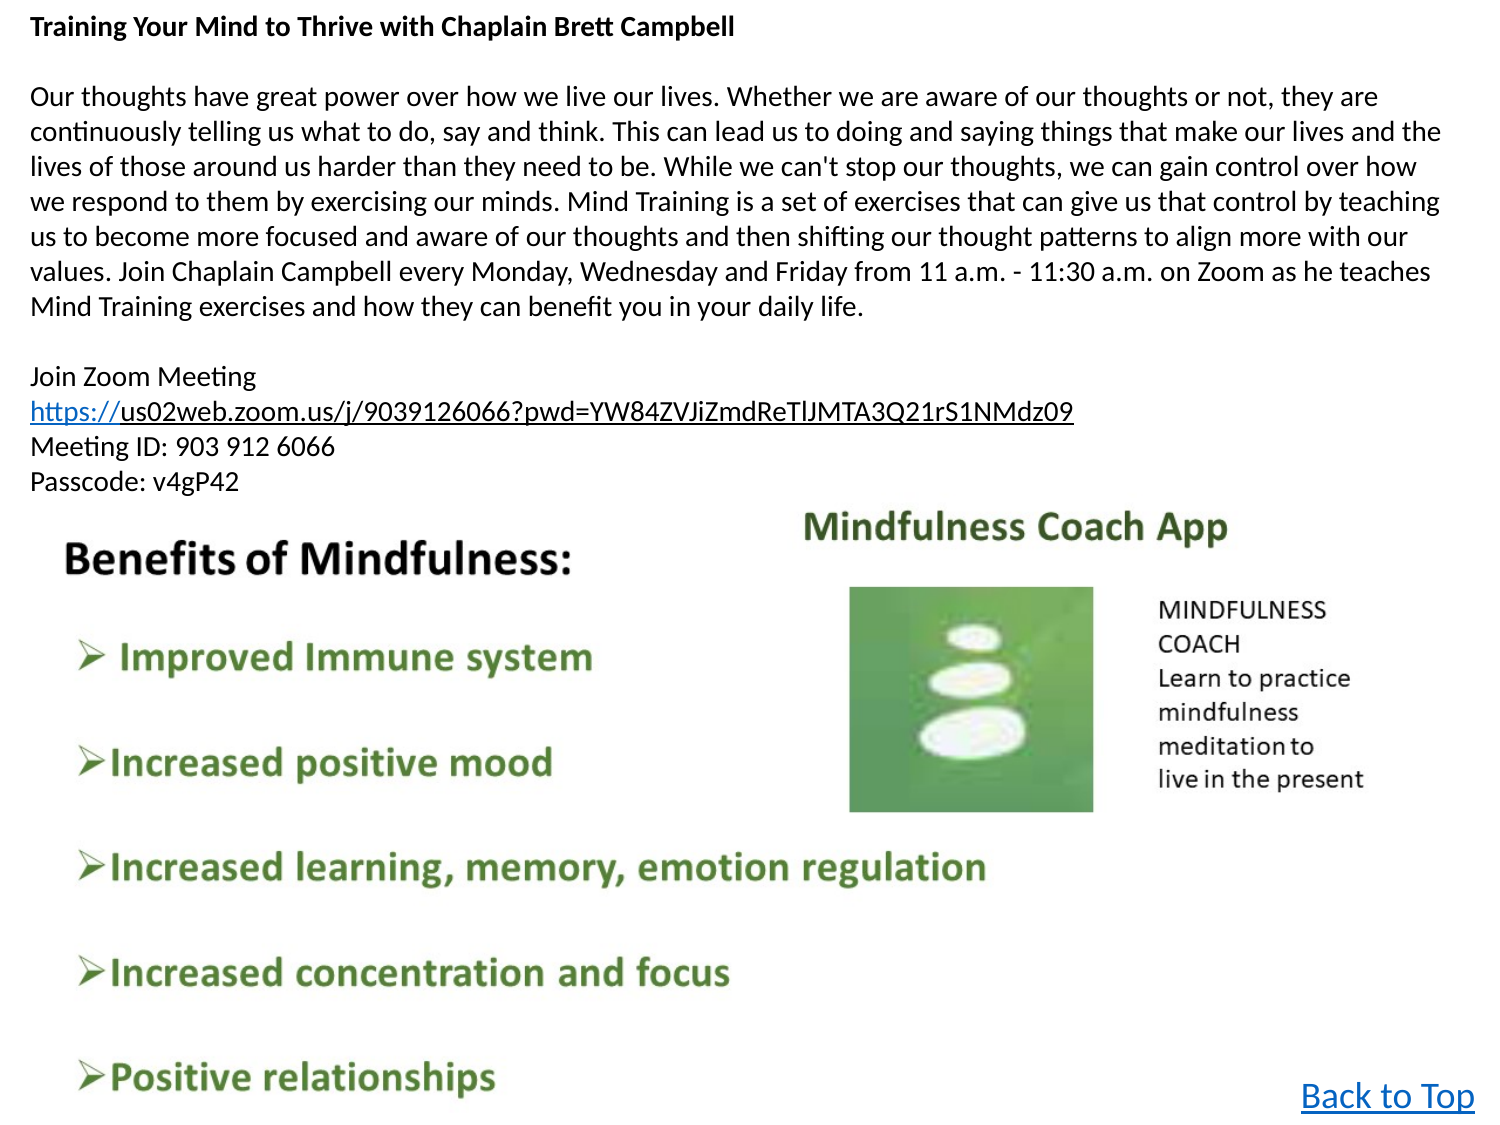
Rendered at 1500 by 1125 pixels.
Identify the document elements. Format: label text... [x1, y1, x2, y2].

text_box Training Your Mind to Thrive with Chaplain Brett Campbell Our thoughts have great power over how we live our lives. Whether we are aware of our thoughts or not, they are continuously telling us what to do, say and think. This can lead us to doing and saying things that make our lives and the lives of those around us harder than they need to be. While we can't stop our thoughts, we can gain control over how we respond to them by exercising our minds. Mind Training is a set of exercises that can give us that control by teaching us to become more focused and aware of our thoughts and then shifting our thought patterns to align more with our values. Join Chaplain Campbell every Monday, Wednesday and Friday from 11 a.m. - 11:30 a.m. on Zoom as he teaches Mind Training exercises and how they can benefit you in your daily life. Join Zoom Meeting https://us02web.zoom.us/j/9039126066?pwd=YW84ZVJiZmdReTlJMTA3Q21rS1NMdz09 Meeting ID: 903 912 6066 Passcode: v4gP42 [15, 0, 1474, 418]
picture [0, 418, 1500, 1113]
text_box Back to Top [1286, 1113, 1500, 1124]
